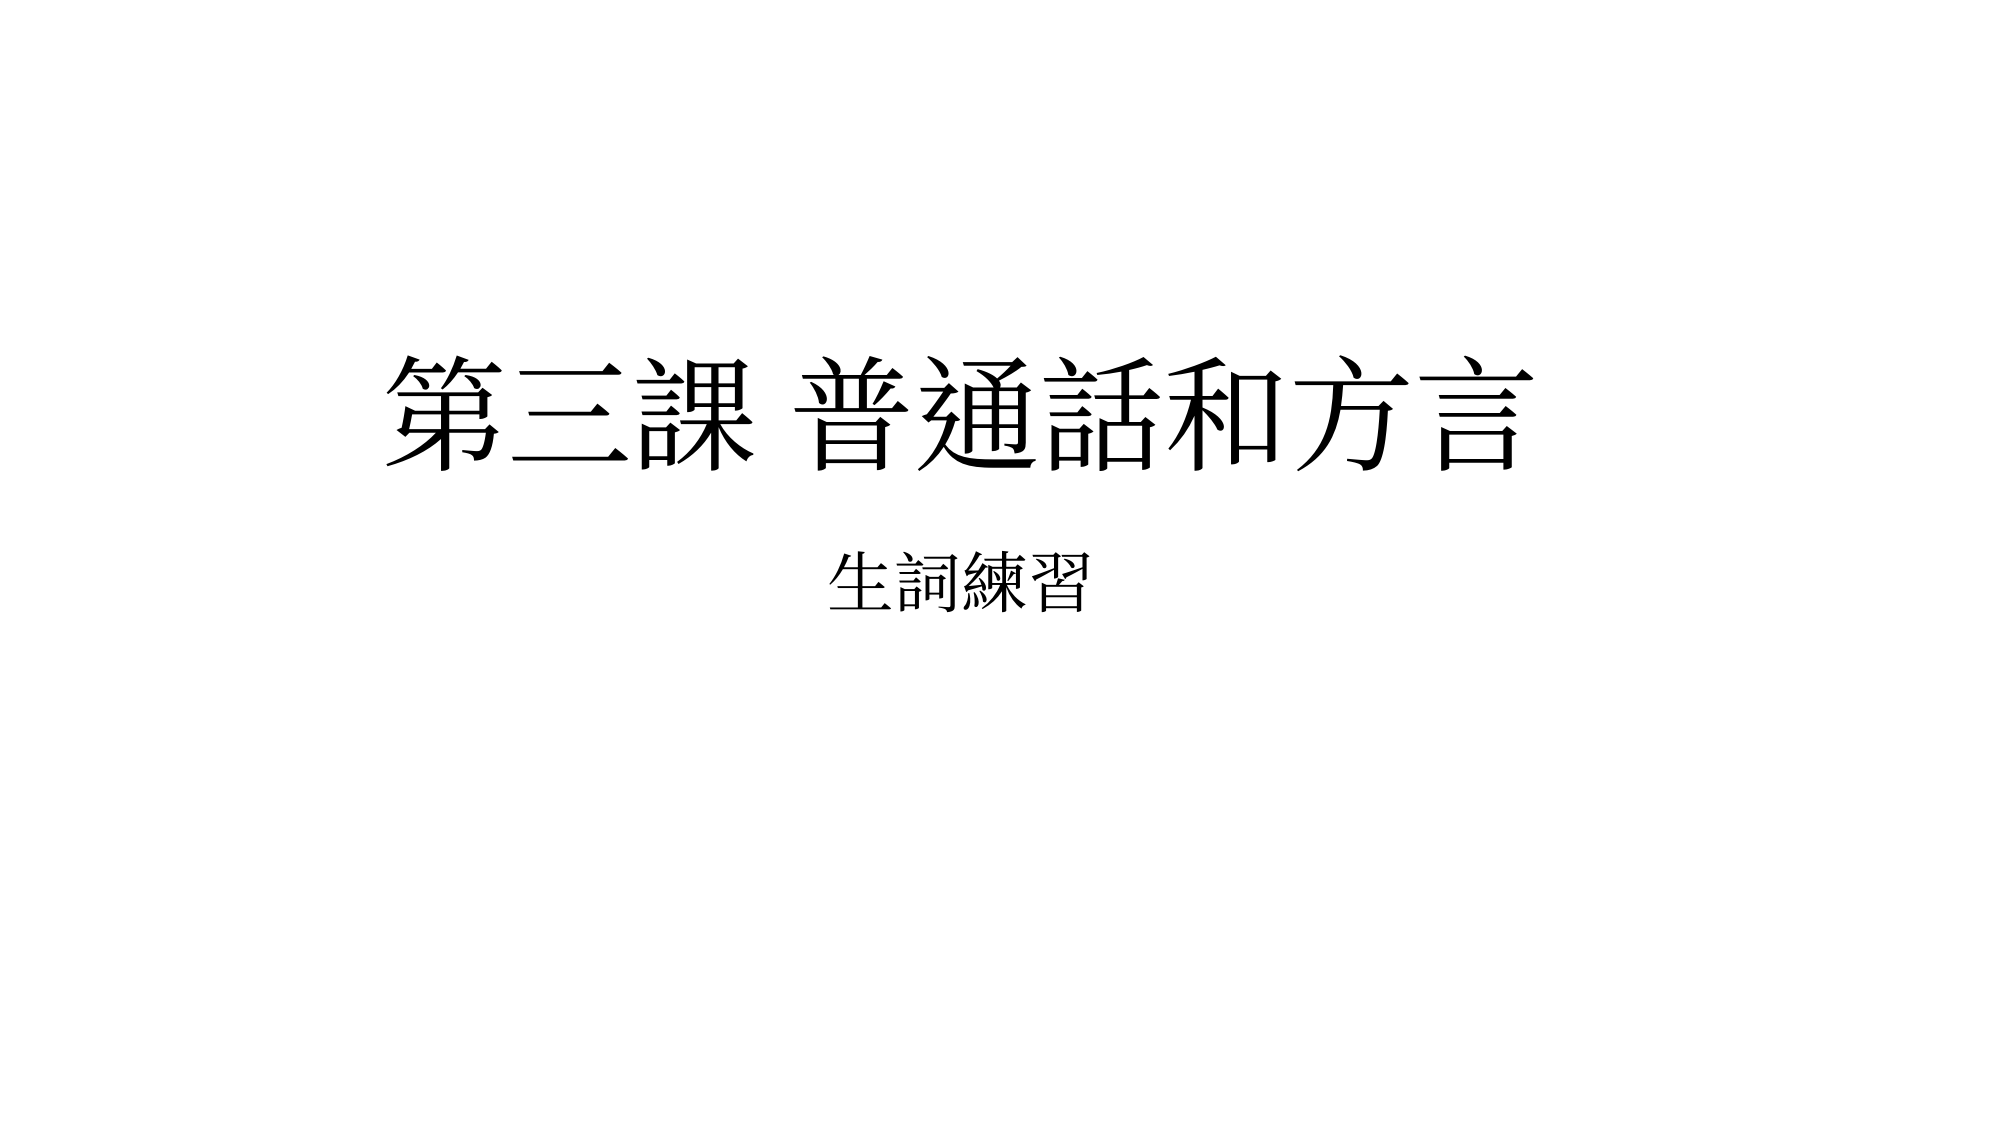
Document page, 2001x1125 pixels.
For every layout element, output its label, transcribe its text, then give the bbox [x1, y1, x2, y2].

title 第三課 普通話和方言 [211, 104, 1712, 497]
subtitle 生詞練習 [211, 542, 1712, 784]
